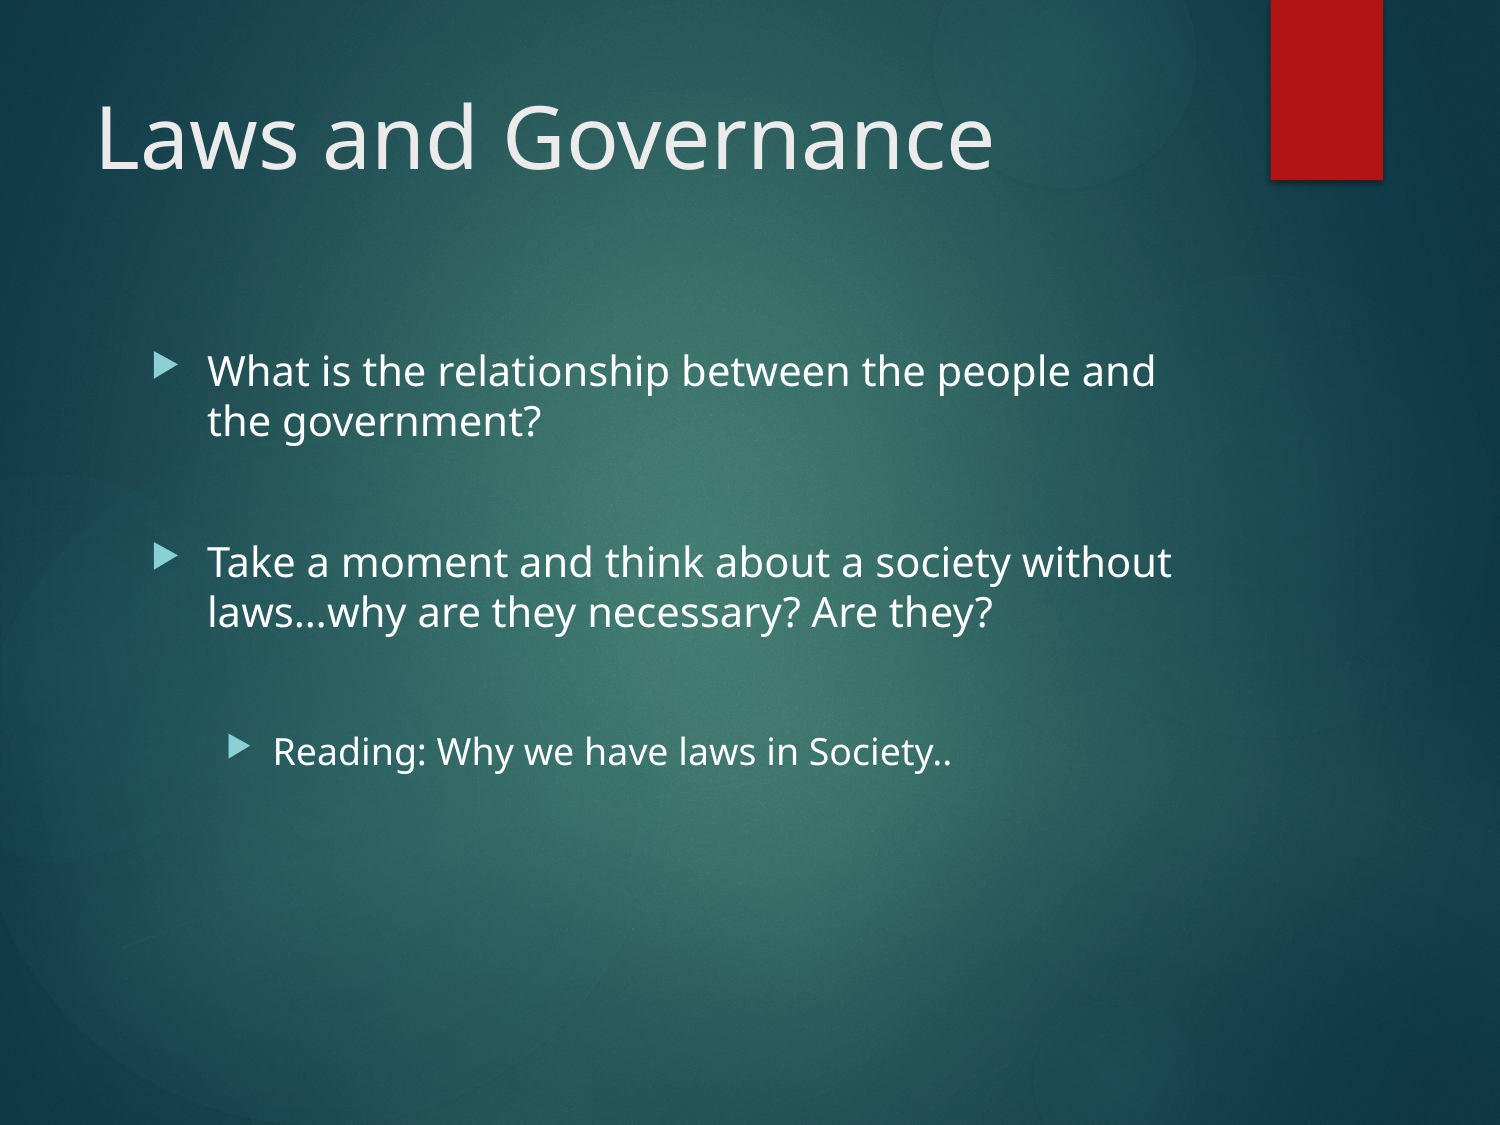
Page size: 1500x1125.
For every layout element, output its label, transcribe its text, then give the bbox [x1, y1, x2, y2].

title Laws and Governance [79, 74, 1237, 304]
list What is the relationship between the people and the government? Take a moment and think about a society without laws…why are they necessary? Are they? Reading: Why we have laws in Society.. [135, 336, 1237, 1025]
